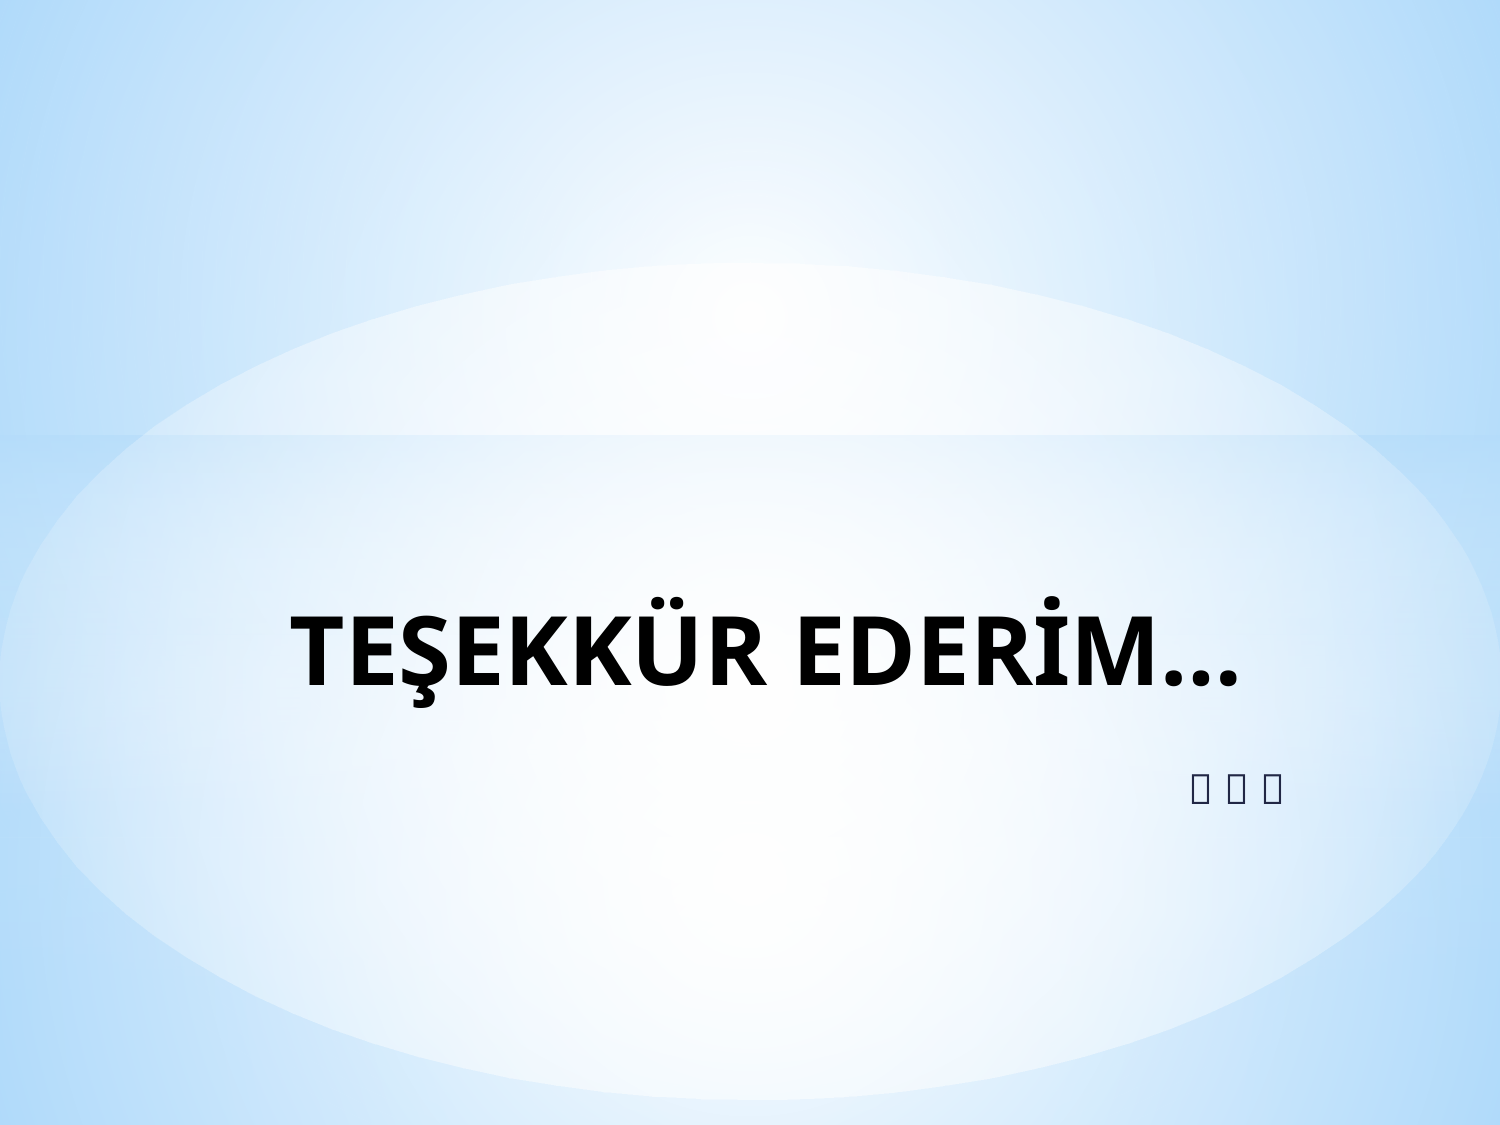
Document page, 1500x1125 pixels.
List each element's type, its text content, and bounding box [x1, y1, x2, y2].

title TEŞEKKÜR EDERİM… [194, 314, 1258, 712]
list    [331, 755, 1312, 893]
